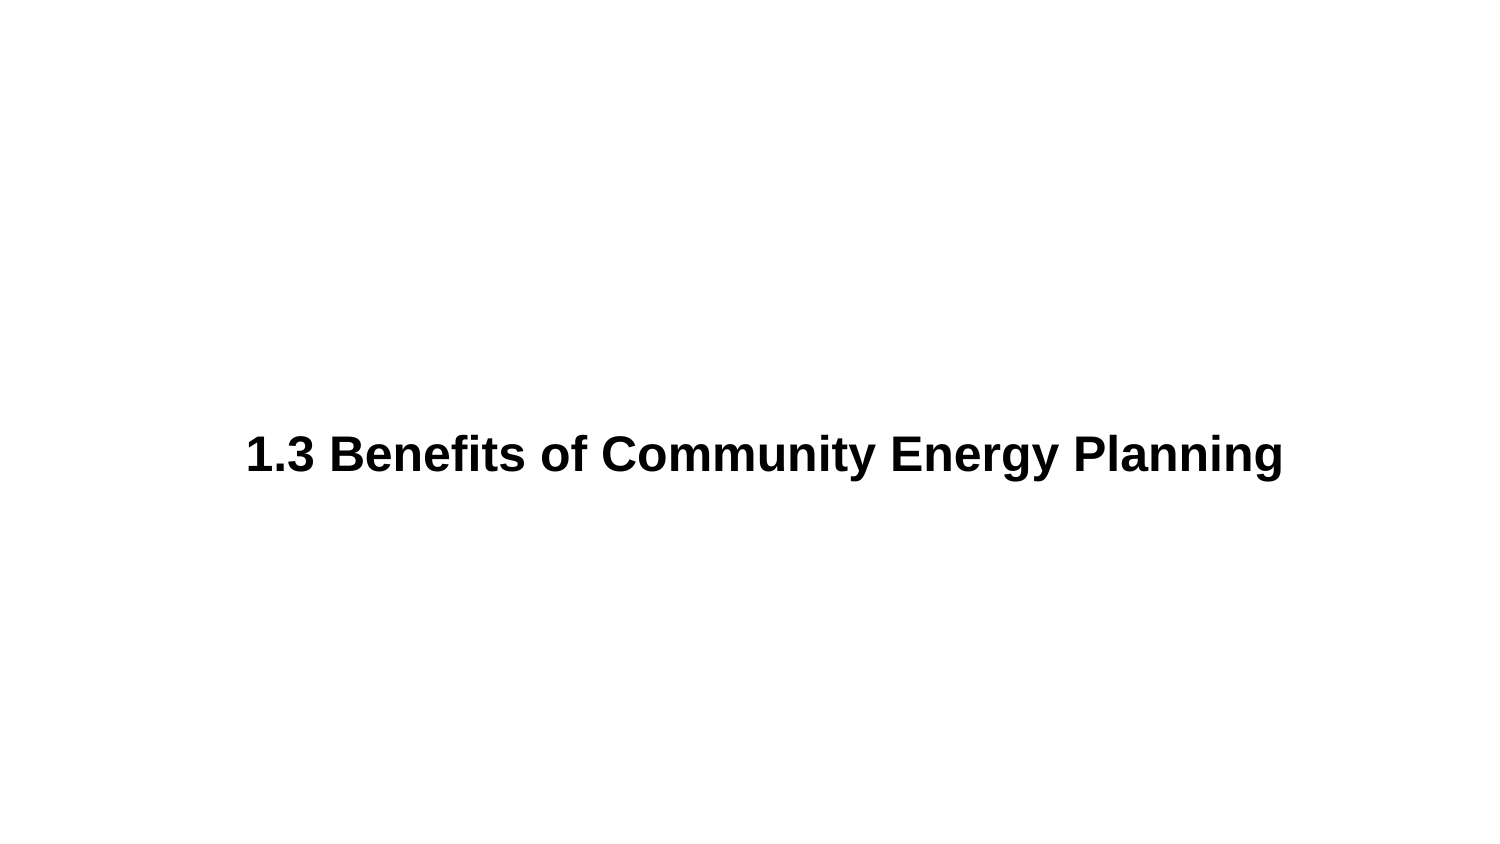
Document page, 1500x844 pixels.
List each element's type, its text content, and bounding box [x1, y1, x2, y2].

text_box 1.3 Benefits of Community Energy Planning [230, 353, 1300, 489]
